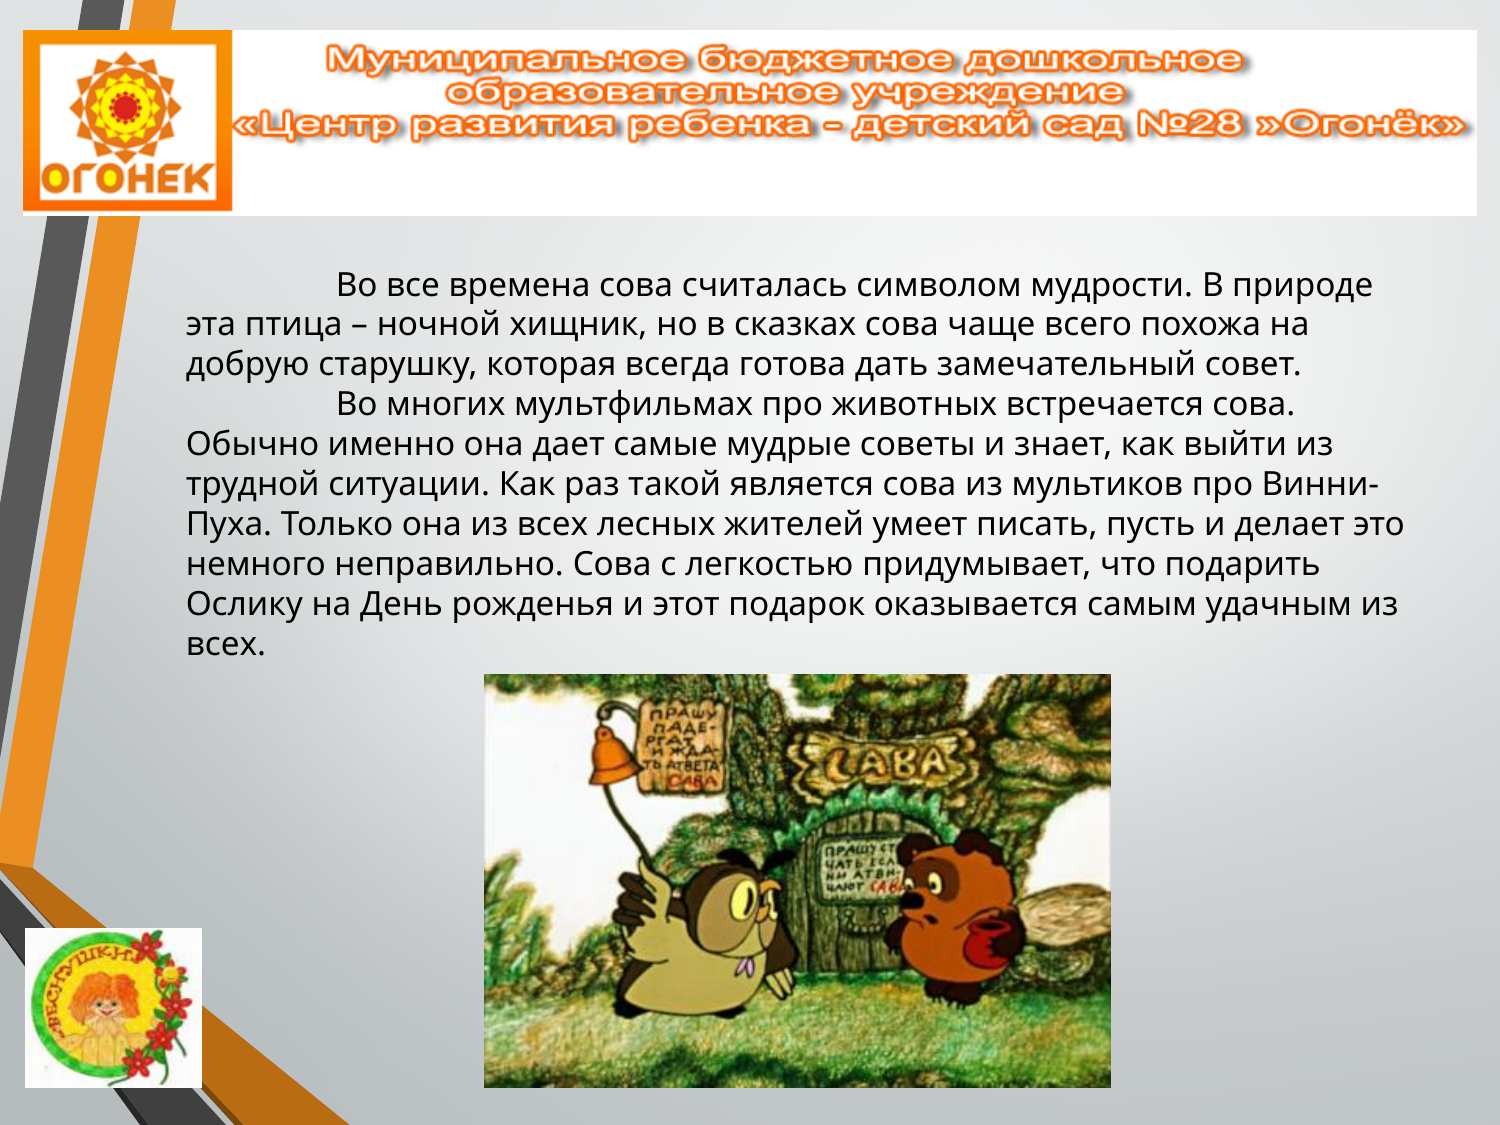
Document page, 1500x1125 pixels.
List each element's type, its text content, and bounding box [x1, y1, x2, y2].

picture [25, 927, 202, 1088]
picture [483, 673, 1111, 1088]
picture [23, 30, 1477, 216]
text_box Во все времена сова считалась символом мудрости. В природе эта птица – ночной хищник, но в сказках сова чаще всего похожа на добрую старушку, которая всегда готова дать замечательный совет. Во многих мультфильмах про животных встречается сова. Обычно именно она дает самые мудрые советы и знает, как выйти из трудной ситуации. Как раз такой является сова из мультиков про Винни-Пуха. Только она из всех лесных жителей умеет писать, пусть и делает это немного неправильно. Сова с легкостью придумывает, что подарить Ослику на День рожденья и этот подарок оказывается самым удачным из всех. [171, 255, 1424, 670]
